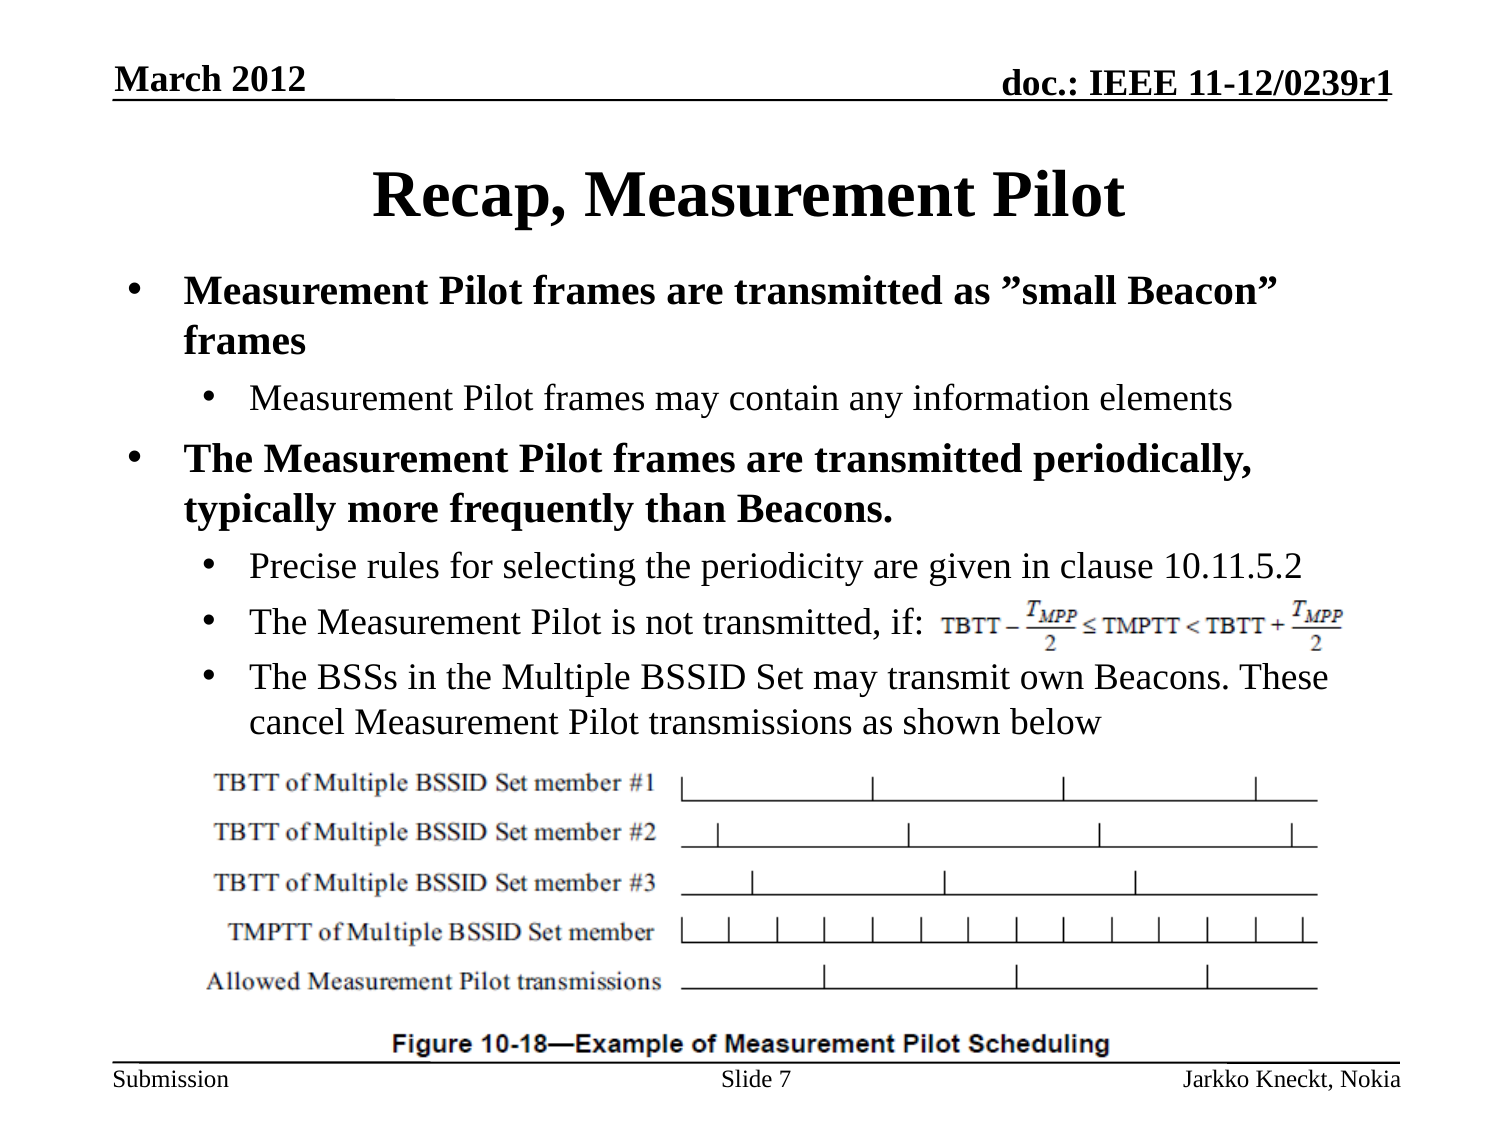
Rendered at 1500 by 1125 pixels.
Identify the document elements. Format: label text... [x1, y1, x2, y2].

title Recap, Measurement Pilot [112, 112, 1388, 255]
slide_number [114, 54, 423, 100]
list Measurement Pilot frames are transmitted as ”small Beacon” frames Measurement Pilot frames may contain any information elements The Measurement Pilot frames are transmitted periodically, typically more frequently than Beacons. Precise rules for selecting the periodicity are given in clause 10.11.5.2 The Measurement Pilot is not transmitted, if: The BSSs in the Multiple BSSID Set may transmit own Beacons. These cancel Measurement Pilot transmissions as shown below [111, 255, 1388, 752]
slide_number Slide 7 [712, 1067, 800, 1123]
picture [206, 751, 1332, 1059]
picture [928, 599, 1354, 663]
footer Jarkko Kneckt, Nokia [878, 1061, 1402, 1093]
